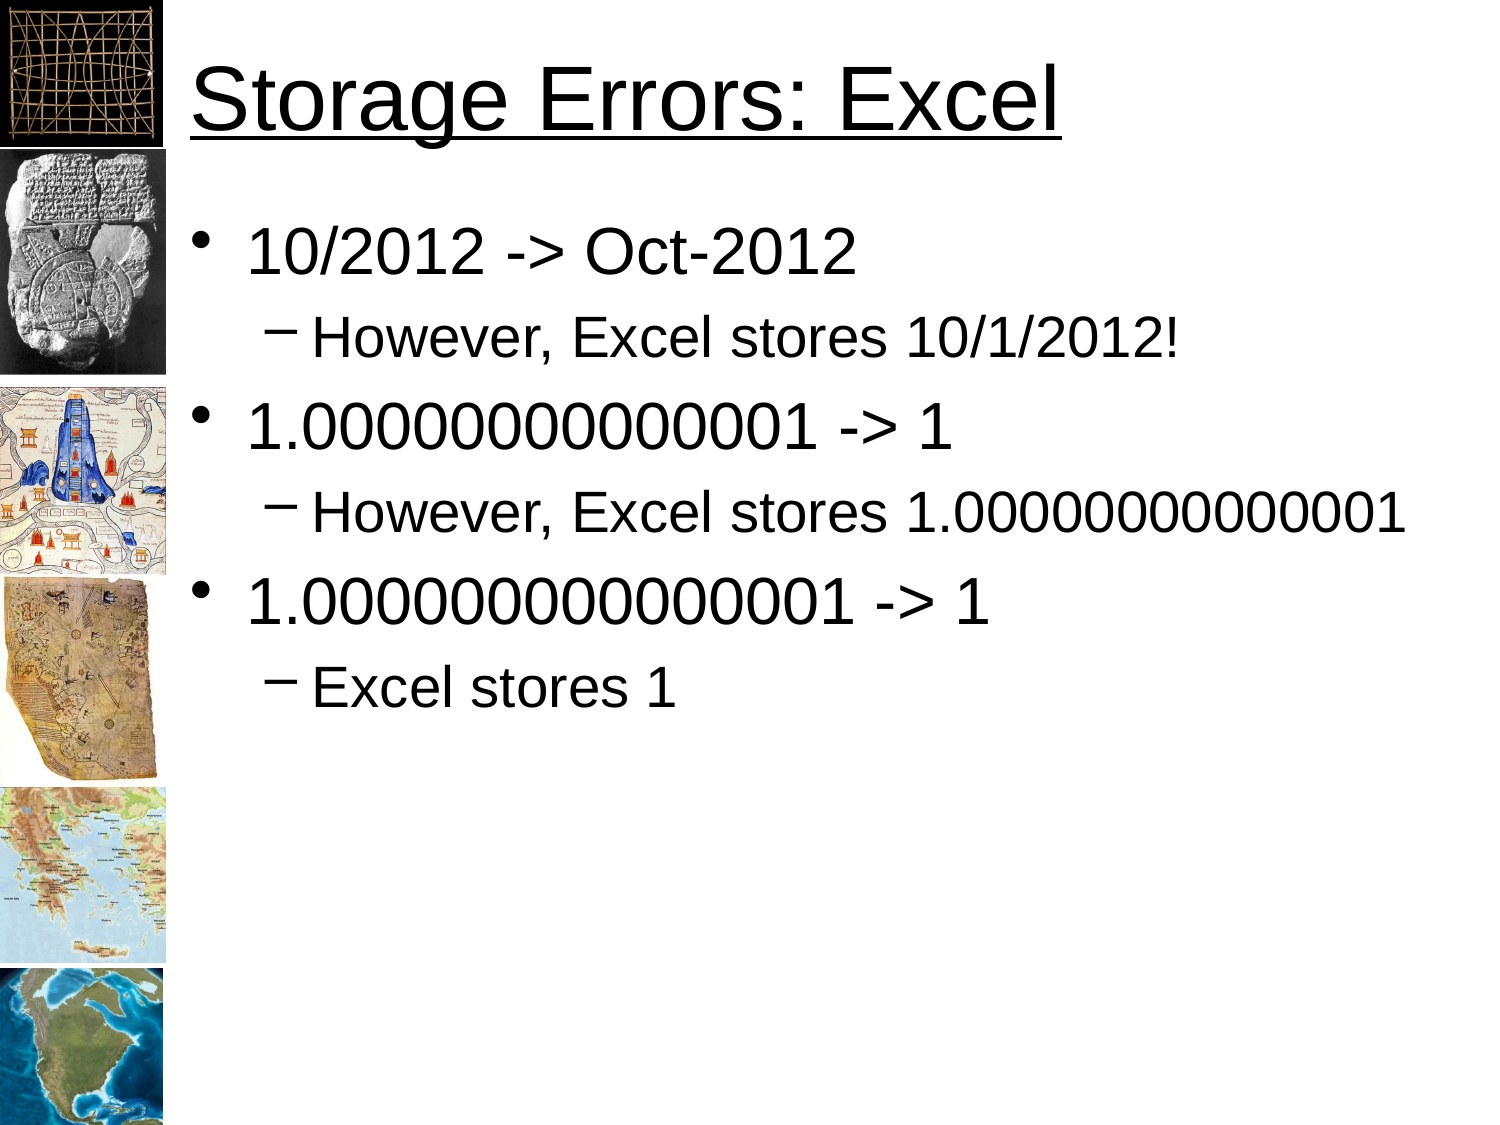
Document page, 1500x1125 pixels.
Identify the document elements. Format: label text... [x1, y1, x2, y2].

title Storage Errors: Excel [174, 0, 1475, 188]
picture [0, 0, 163, 147]
picture [0, 149, 166, 375]
list 10/2012 -> Oct-2012 However, Excel stores 10/1/2012! 1.00000000000001 -> 1 However, Excel stores 1.00000000000001 1.000000000000001 -> 1 Excel stores 1 [174, 200, 1475, 1013]
picture [0, 968, 163, 1125]
picture [0, 387, 166, 963]
